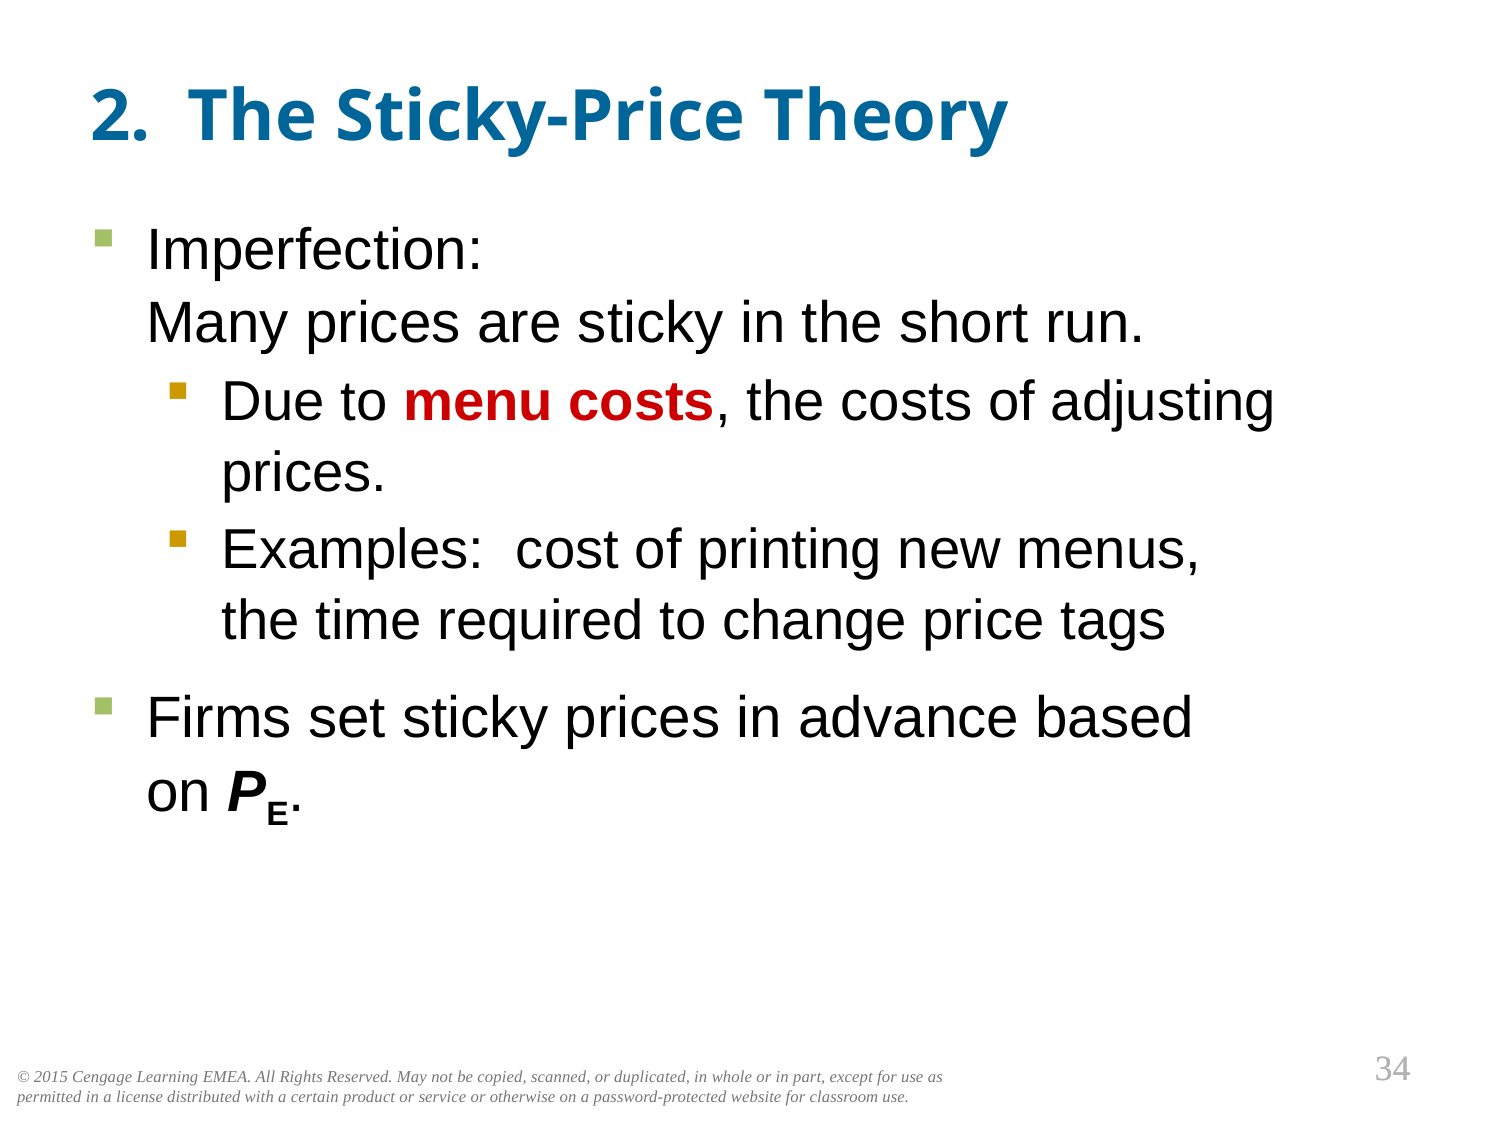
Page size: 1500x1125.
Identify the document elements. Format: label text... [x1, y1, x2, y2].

title 2. The Sticky-Price Theory [74, 37, 1426, 188]
list Imperfection: Many prices are sticky in the short run. Due to menu costs, the costs of adjusting prices. Examples: cost of printing new menus, the time required to change price tags Firms set sticky prices in advance based on PE. [74, 199, 1426, 1018]
